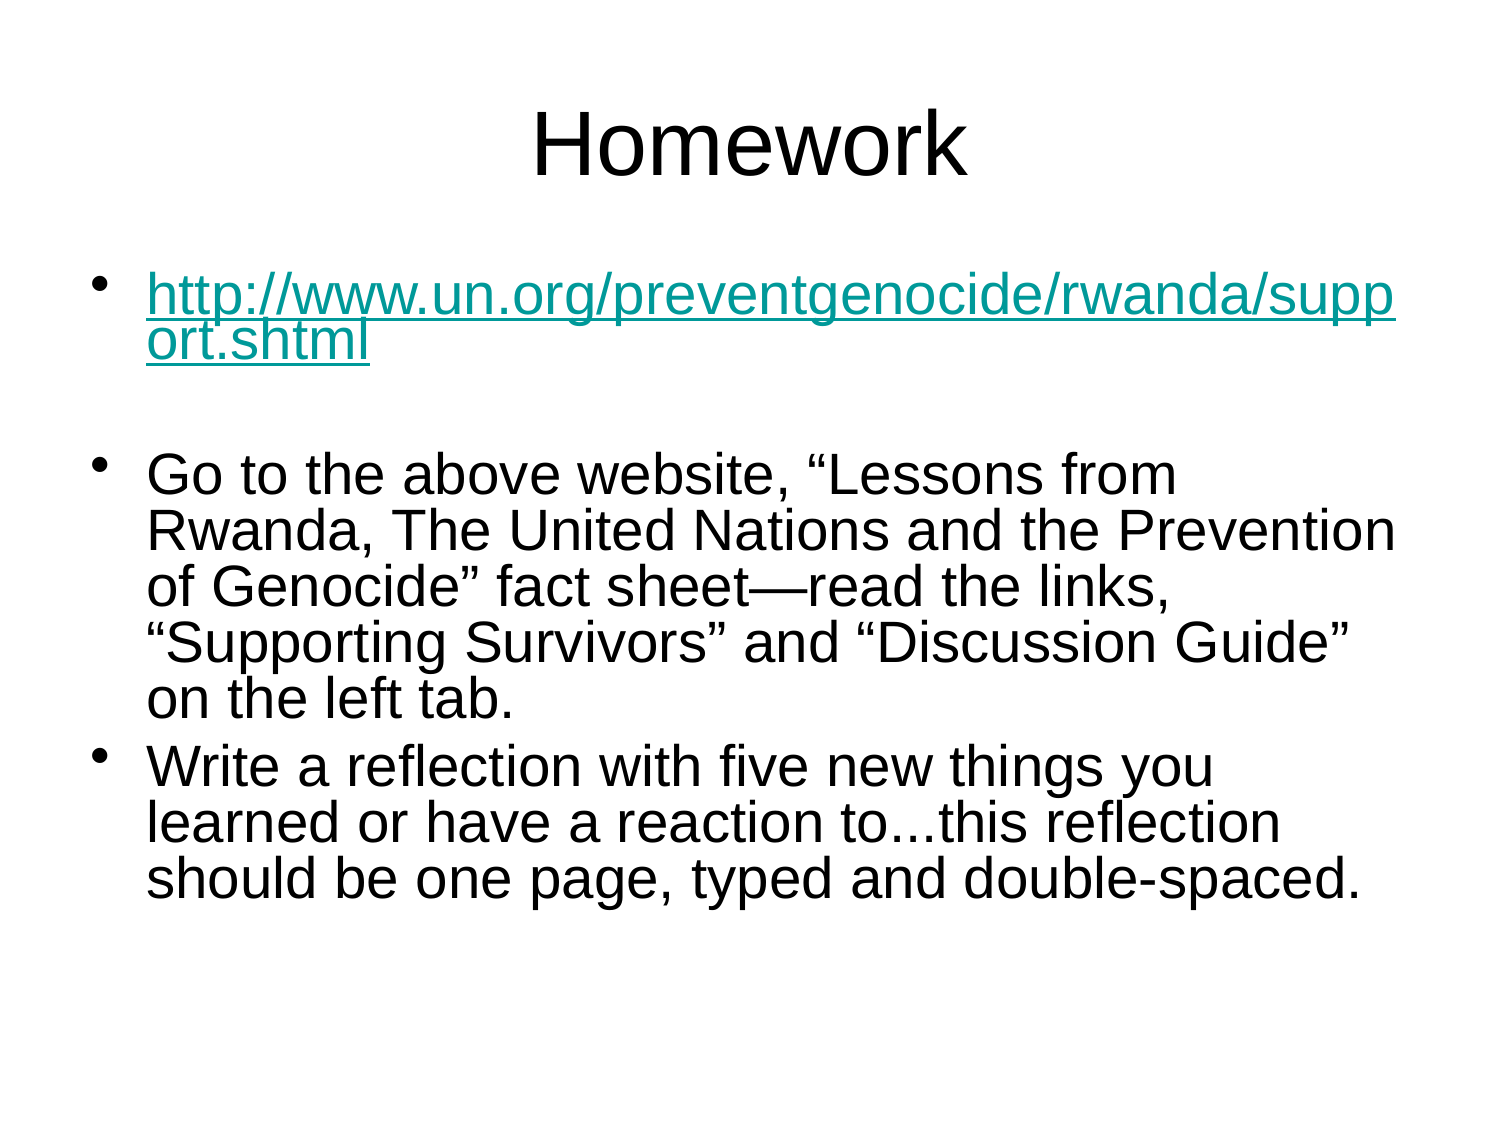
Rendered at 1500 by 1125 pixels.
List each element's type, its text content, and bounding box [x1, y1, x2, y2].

title Homework [75, 45, 1425, 233]
list http://www.un.org/preventgenocide/rwanda/support.shtml Go to the above website, “Lessons from Rwanda, The United Nations and the Prevention of Genocide” fact sheet—read the links, “Supporting Survivors” and “Discussion Guide” on the left tab. Write a reflection with five new things you learned or have a reaction to...this reflection should be one page, typed and double-spaced. [75, 262, 1425, 1005]
